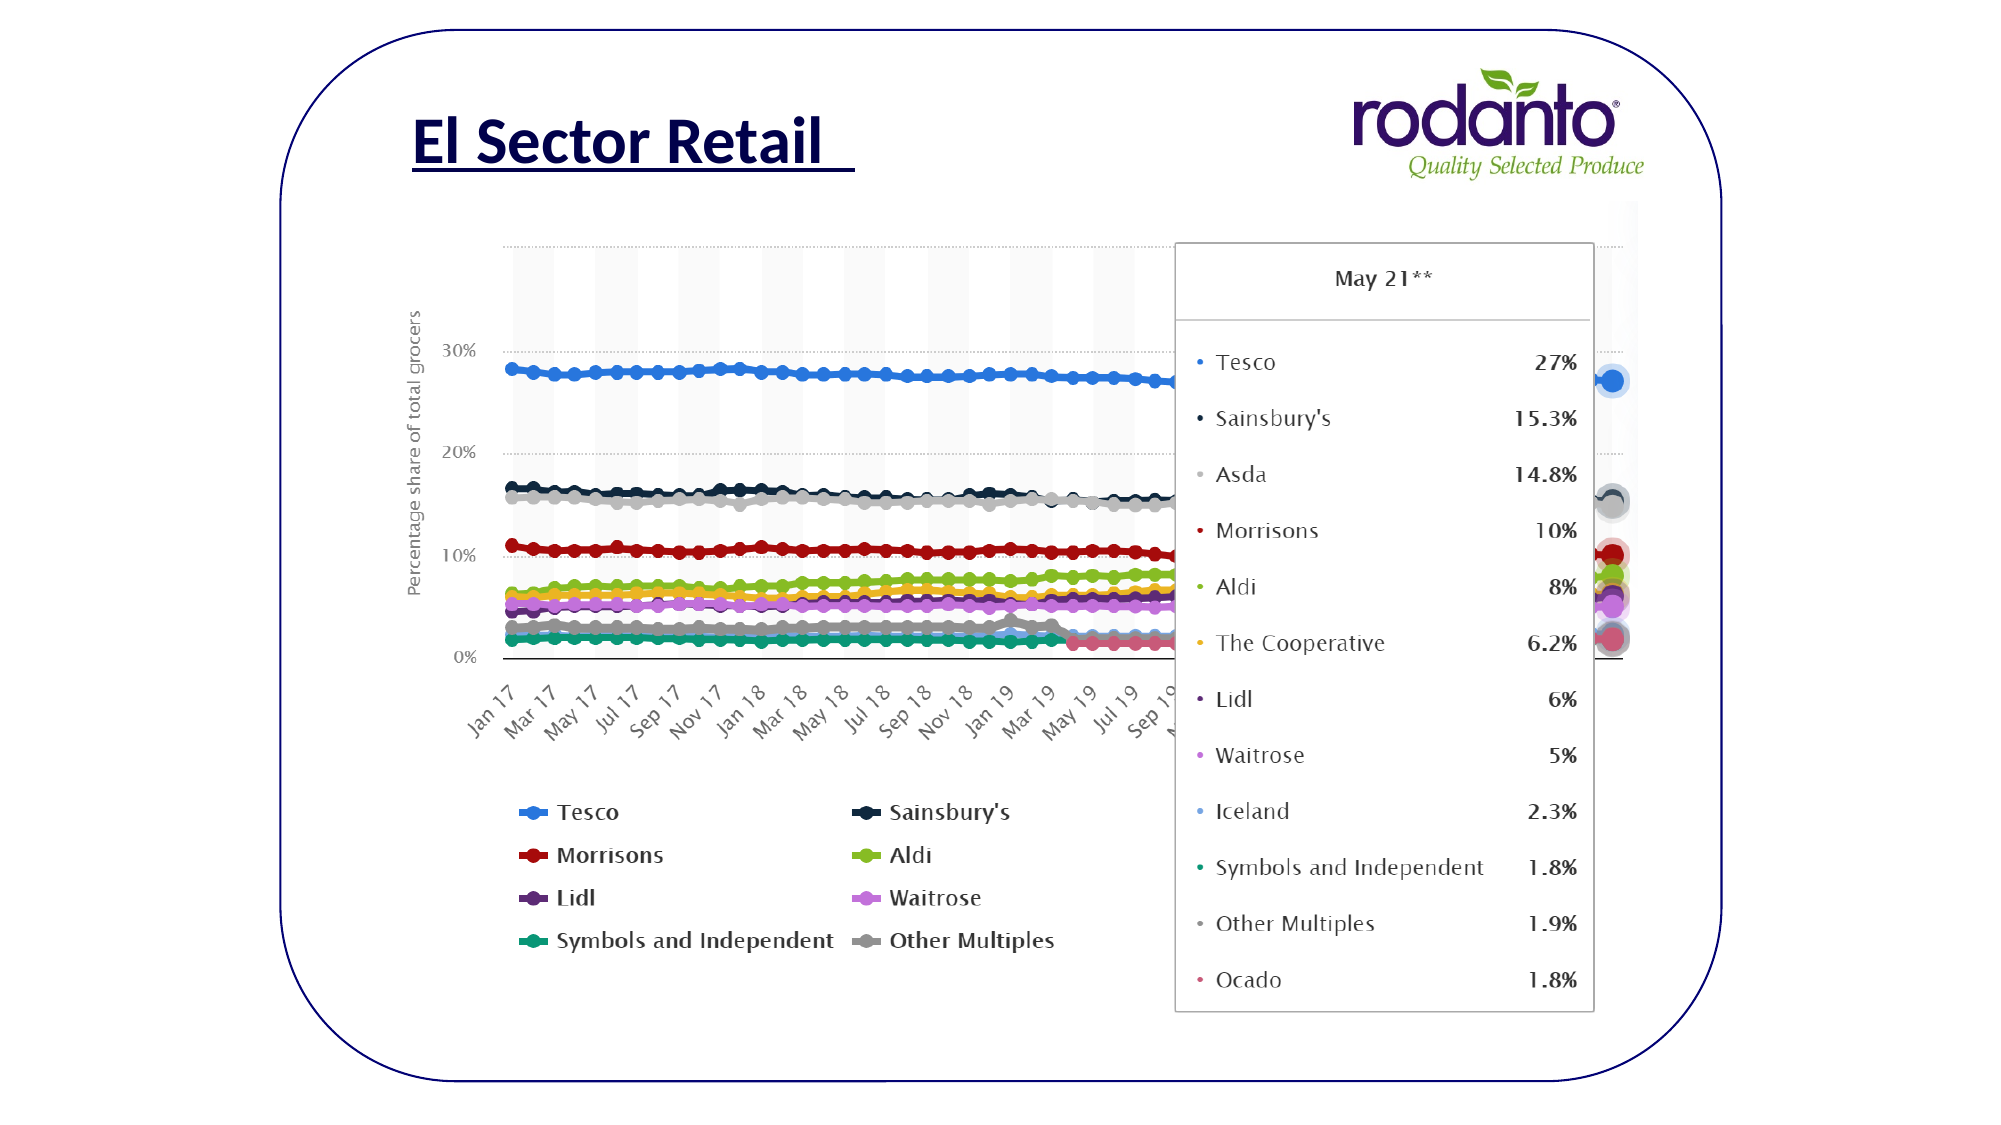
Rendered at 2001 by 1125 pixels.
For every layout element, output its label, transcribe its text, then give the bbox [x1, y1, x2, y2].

picture [1354, 68, 1644, 185]
text_box El Sector Retail [397, 89, 1117, 185]
subtitle [1638, 590, 1750, 863]
text_box BREXIT COVID WEATHER PACKAGING [279, 863, 1723, 1083]
text_box BREXIT COVID WEATHER PACKAGING [279, 28, 1723, 590]
picture [362, 201, 1638, 1037]
subtitle [249, 590, 362, 863]
